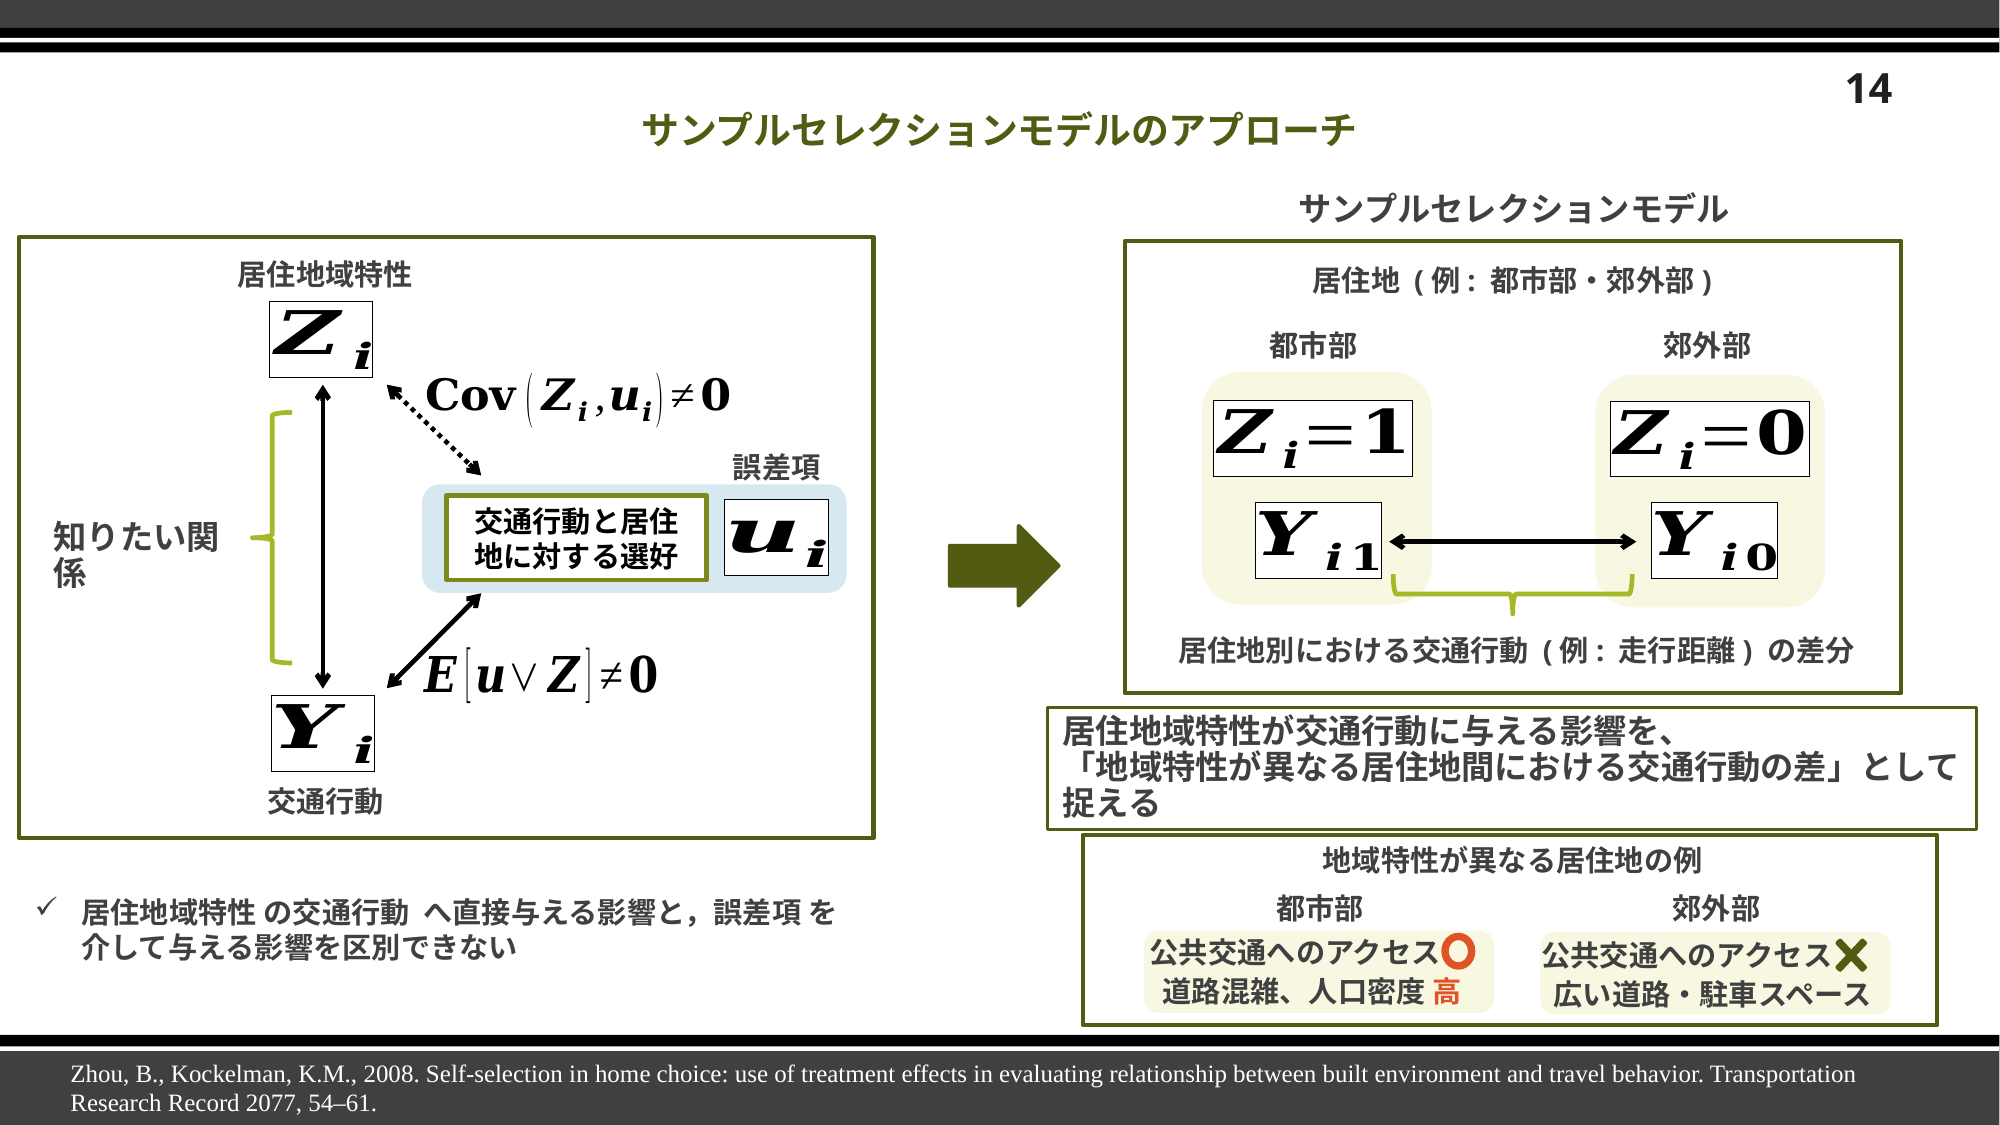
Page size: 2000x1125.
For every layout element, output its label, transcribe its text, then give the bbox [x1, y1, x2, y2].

text_box 都市部 [1198, 320, 1429, 370]
text_box Zhou, B., Kockelman, K.M., 2008. Self-selection in home choice: use of treatment effects in evaluating relationship between built environment and travel behavior. Transportation Research Record 2077, 54–61. [55, 1049, 1942, 1125]
text_box 郊外部 [1592, 319, 1823, 370]
text_box [1123, 239, 1903, 695]
text_box 居住地域特性が交通行動に与える影響を、 「地域特性が異なる居住地間における交通行動の差」として捉える [1047, 707, 1977, 830]
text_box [386, 384, 482, 476]
text_box 居住地域特性 [222, 252, 429, 299]
title サンプルセレクションモデルのアプローチ [249, 76, 1750, 160]
text_box [17, 235, 876, 840]
text_box [1392, 574, 1634, 615]
text_box 居住地別における交通行動 (例: 走行距離) の差分 [1128, 629, 1905, 676]
text_box [1081, 833, 1939, 1027]
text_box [386, 592, 482, 689]
text_box [947, 524, 1061, 608]
text_box ＊操作変数モデル, BLP法、コントロール関数法 等 [324, 384, 332, 688]
text_box サンプルセレクションモデル [1125, 185, 1904, 237]
slide_number 14 [1753, 54, 1908, 126]
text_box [1631, 537, 1640, 546]
